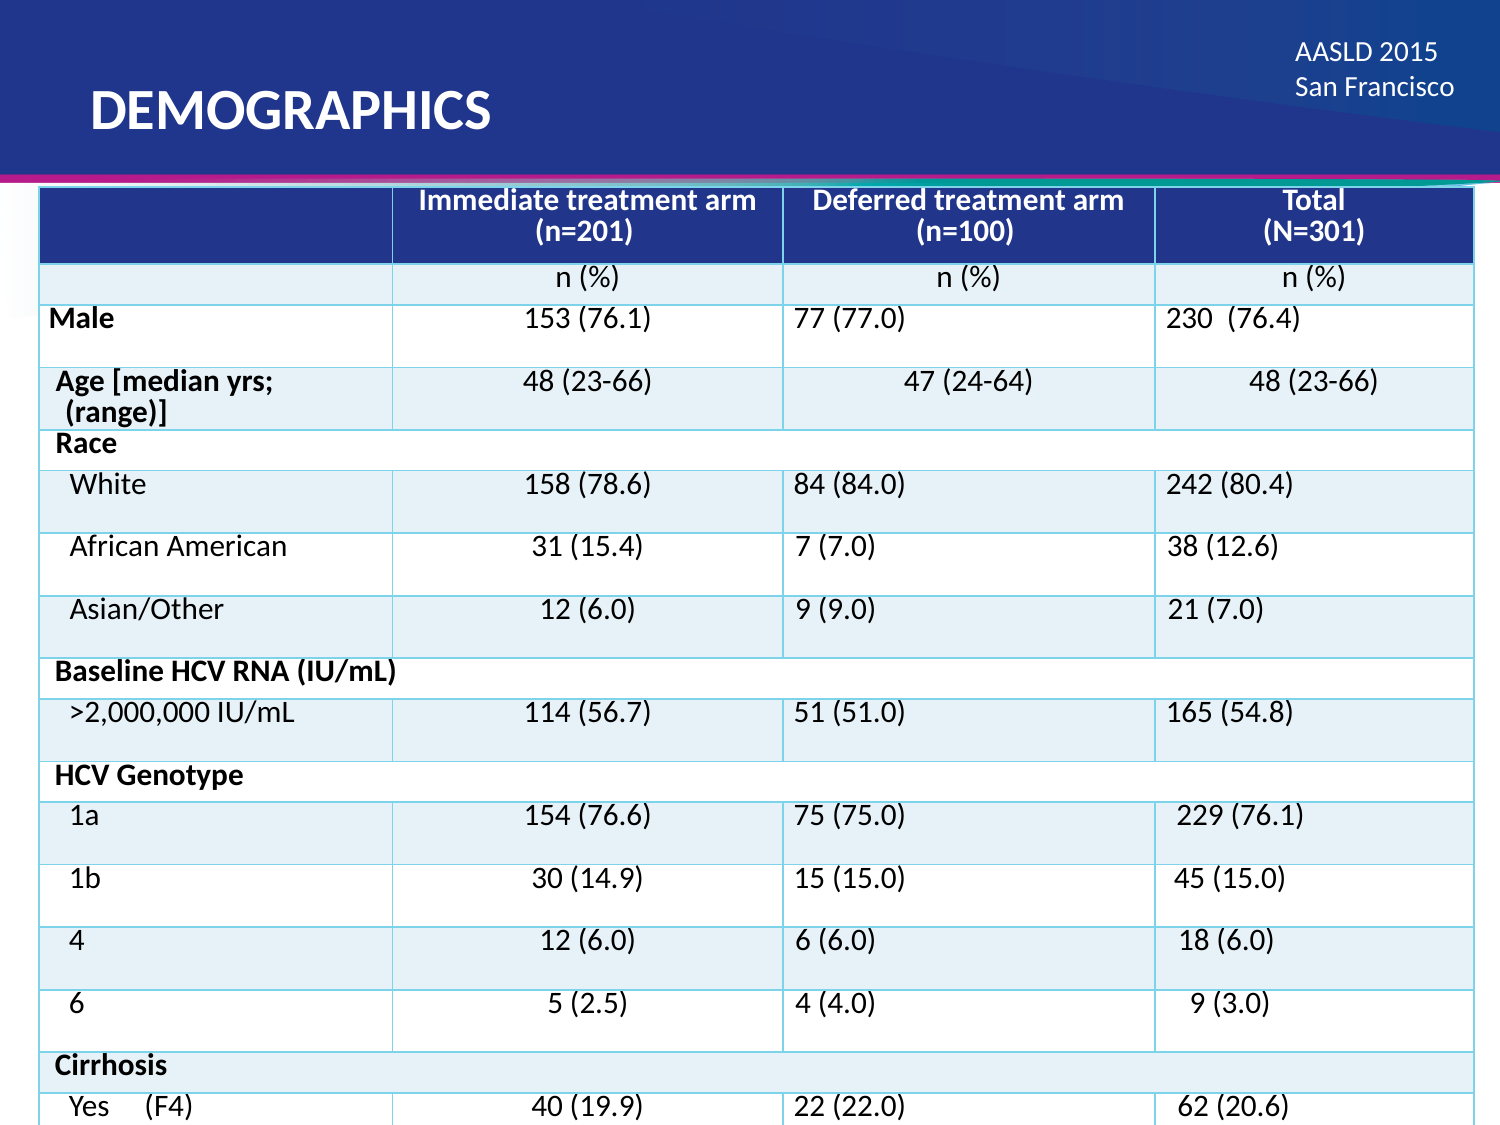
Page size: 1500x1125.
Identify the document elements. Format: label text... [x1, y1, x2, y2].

table_cell 242 (80.4) [1156, 471, 1473, 532]
table_cell African American [40, 534, 392, 595]
table_cell 158 (78.6) [393, 471, 782, 532]
table_cell 48 (23-66) [393, 368, 782, 429]
table_cell 12 (6.0) [393, 928, 782, 989]
table_cell Male [40, 306, 392, 367]
title demographics [75, 12, 1425, 186]
table_cell 47 (24-64) [784, 368, 1154, 429]
table_cell 18 (6.0) [1156, 928, 1473, 989]
table_cell 51 (51.0) [784, 700, 1154, 761]
table_cell 75 (75.0) [784, 803, 1154, 864]
table_cell 12 (6.0) [393, 597, 782, 657]
table_cell 1b [40, 865, 392, 926]
table_cell 9 (3.0) [1156, 991, 1473, 1051]
table_cell 77 (77.0) [784, 306, 1154, 367]
table_cell 21 (7.0) [1156, 597, 1473, 657]
table_cell n (%) [1156, 265, 1473, 304]
table_cell Race [40, 431, 1473, 470]
table_cell 229 (76.1) [1156, 803, 1473, 864]
table_cell Yes (F4) [40, 1094, 392, 1125]
table_cell 165 (54.8) [1156, 700, 1473, 761]
table_cell 48 (23-66) [1156, 368, 1473, 429]
table_cell 7 (7.0) [784, 534, 1154, 595]
table_cell White [40, 471, 392, 532]
table_header Deferred treatment arm (n=100) [784, 188, 1154, 263]
table_cell 62 (20.6) [1156, 1094, 1473, 1125]
table_cell >2,000,000 IU/mL [40, 700, 392, 761]
table_cell 40 (19.9) [393, 1094, 782, 1125]
table_cell 1a [40, 803, 392, 864]
table_cell 84 (84.0) [784, 471, 1154, 532]
table_cell 5 (2.5) [393, 991, 782, 1051]
table_cell HCV Genotype [40, 762, 1473, 801]
table_cell [40, 265, 392, 304]
table_cell Baseline HCV RNA (IU/mL) [40, 659, 1473, 698]
table_cell 22 (22.0) [784, 1094, 1154, 1125]
table_cell 154 (76.6) [393, 803, 782, 864]
table_cell 38 (12.6) [1156, 534, 1473, 595]
table_header Total (N=301) [1156, 188, 1473, 263]
table_cell Asian/Other [40, 597, 392, 657]
table_header Immediate treatment arm (n=201) [393, 188, 782, 263]
table_cell 9 (9.0) [784, 597, 1154, 657]
table_cell 230 (76.4) [1156, 306, 1473, 367]
table_cell 45 (15.0) [1156, 865, 1473, 926]
table_cell 6 (6.0) [784, 928, 1154, 989]
table_cell n (%) [784, 265, 1154, 304]
table_cell 31 (15.4) [393, 534, 782, 595]
table_cell 6 [40, 991, 392, 1051]
picture [0, 0, 1500, 1125]
table_cell 30 (14.9) [393, 865, 782, 926]
table_cell 4 [40, 928, 392, 989]
table_cell 4 (4.0) [784, 991, 1154, 1051]
table_cell 153 (76.1) [393, 306, 782, 367]
table_cell n (%) [393, 265, 782, 304]
table_cell 15 (15.0) [784, 865, 1154, 926]
table_cell Cirrhosis [40, 1053, 1473, 1092]
table_cell Age [median yrs; (range)] [40, 368, 392, 429]
table_cell 114 (56.7) [393, 700, 782, 761]
picture [1425, 51, 1434, 59]
table_header [40, 188, 392, 263]
